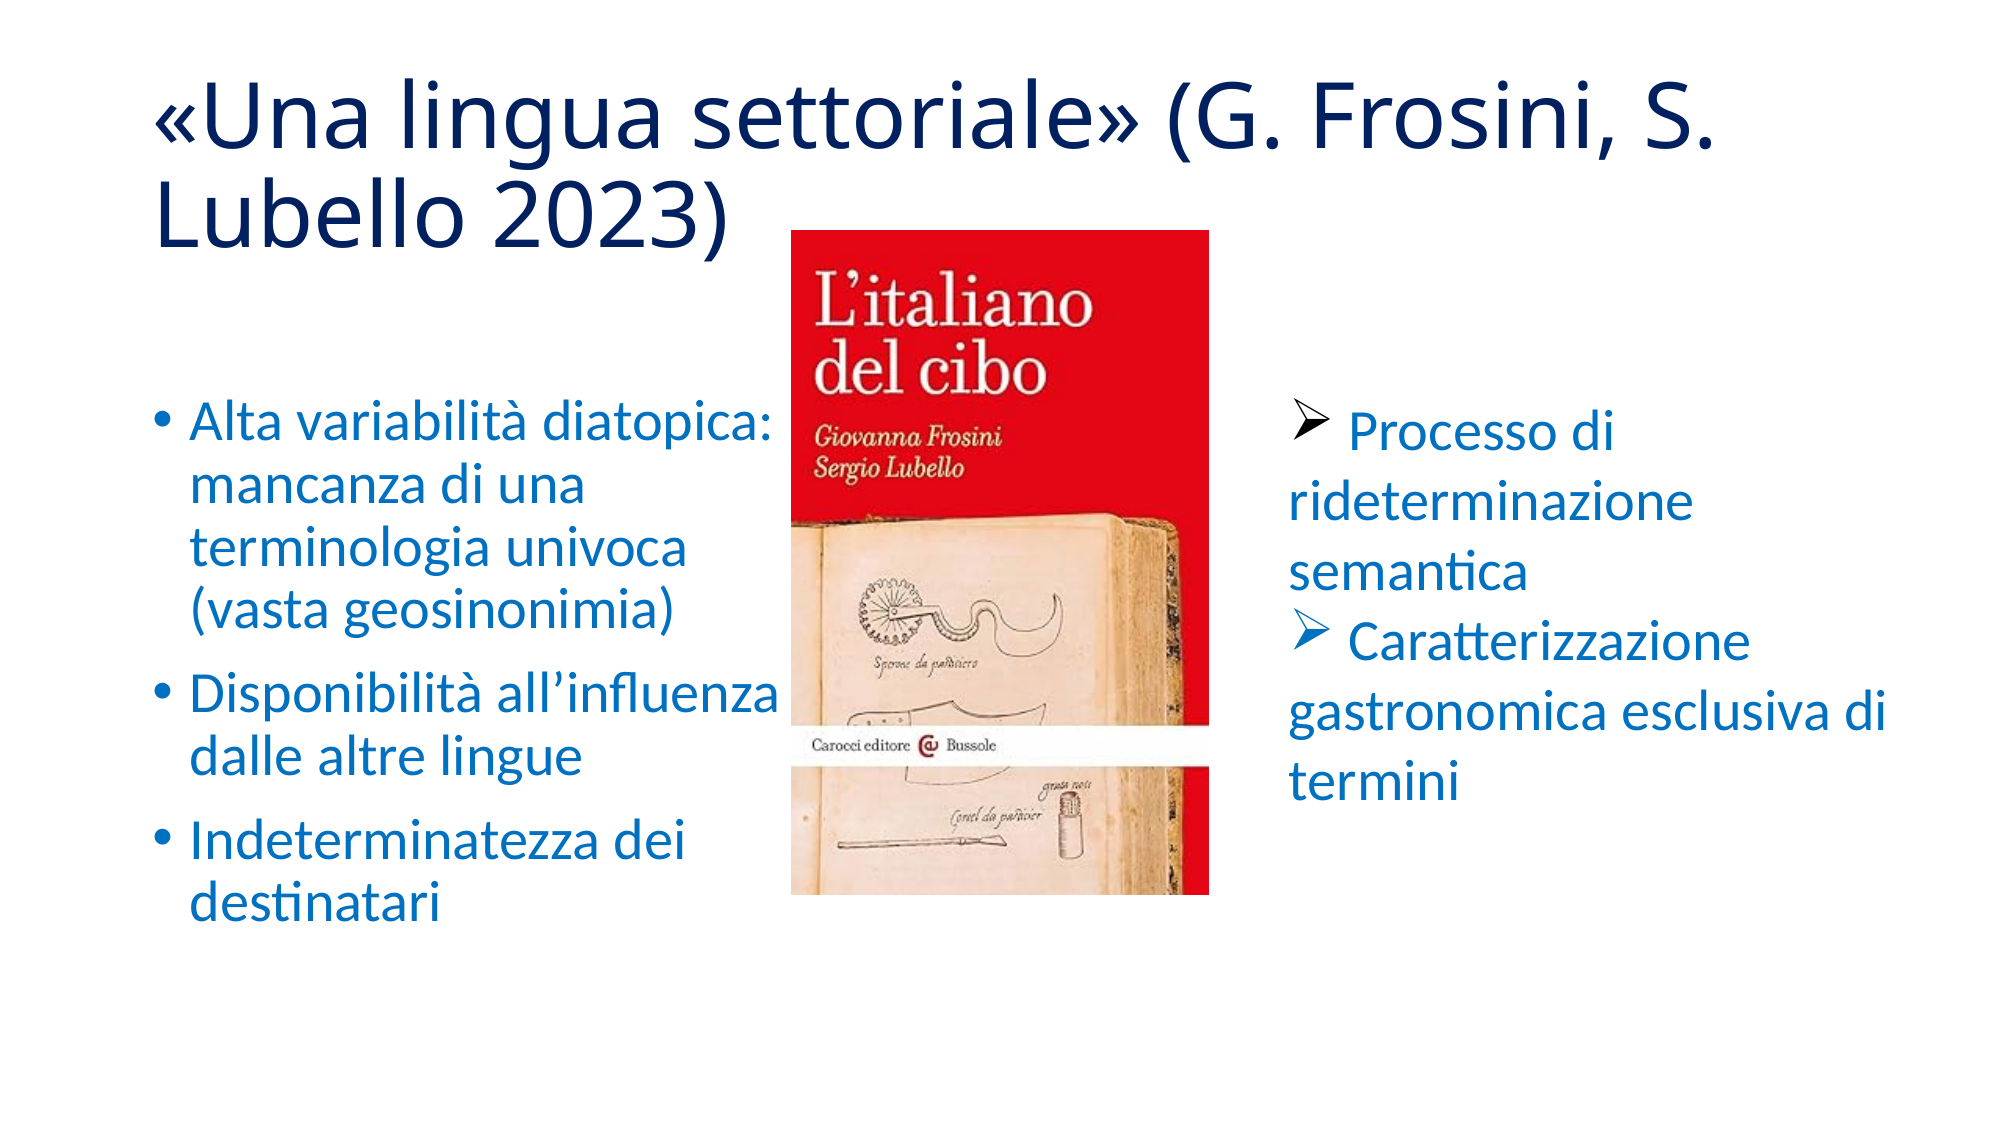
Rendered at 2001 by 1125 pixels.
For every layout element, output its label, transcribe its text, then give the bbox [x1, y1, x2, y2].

list Alta variabilità diatopica: mancanza di una terminologia univoca (vasta geosinonimia) Disponibilità all’influenza dalle altre lingue Indeterminatezza dei destinatari [137, 291, 838, 1006]
text_box Processo di rideterminazione semantica Caratterizzazione gastronomica esclusiva di termini [1274, 384, 1911, 890]
title «Una lingua settoriale» (G. Frosini, S. Lubello 2023) [137, 59, 1863, 278]
picture [791, 230, 1209, 895]
